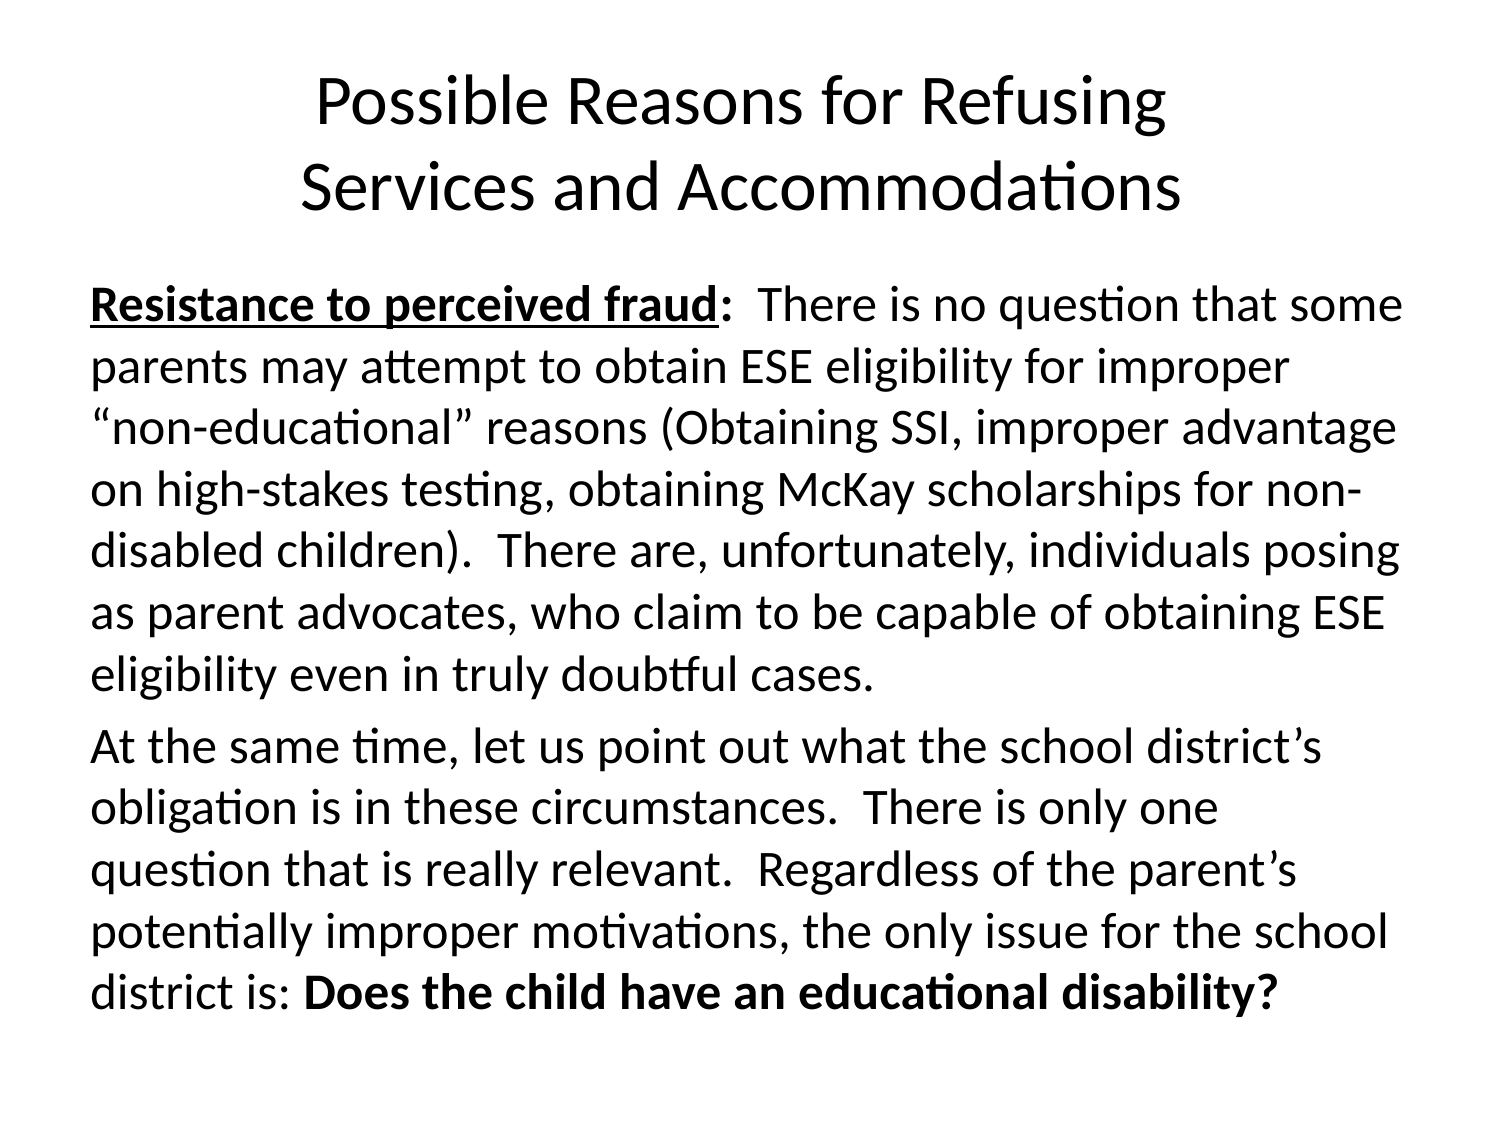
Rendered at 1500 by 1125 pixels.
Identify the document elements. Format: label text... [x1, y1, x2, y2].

list Resistance to perceived fraud: There is no question that some parents may attempt to obtain ESE eligibility for improper “non-educational” reasons (Obtaining SSI, improper advantage on high-stakes testing, obtaining McKay scholarships for non-disabled children). There are, unfortunately, individuals posing as parent advocates, who claim to be capable of obtaining ESE eligibility even in truly doubtful cases. At the same time, let us point out what the school district’s obligation is in these circumstances. There is only one question that is really relevant. Regardless of the parent’s potentially improper motivations, the only issue for the school district is: Does the child have an educational disability? [75, 262, 1425, 1063]
title Possible Reasons for Refusing Services and Accommodations [75, 45, 1425, 233]
